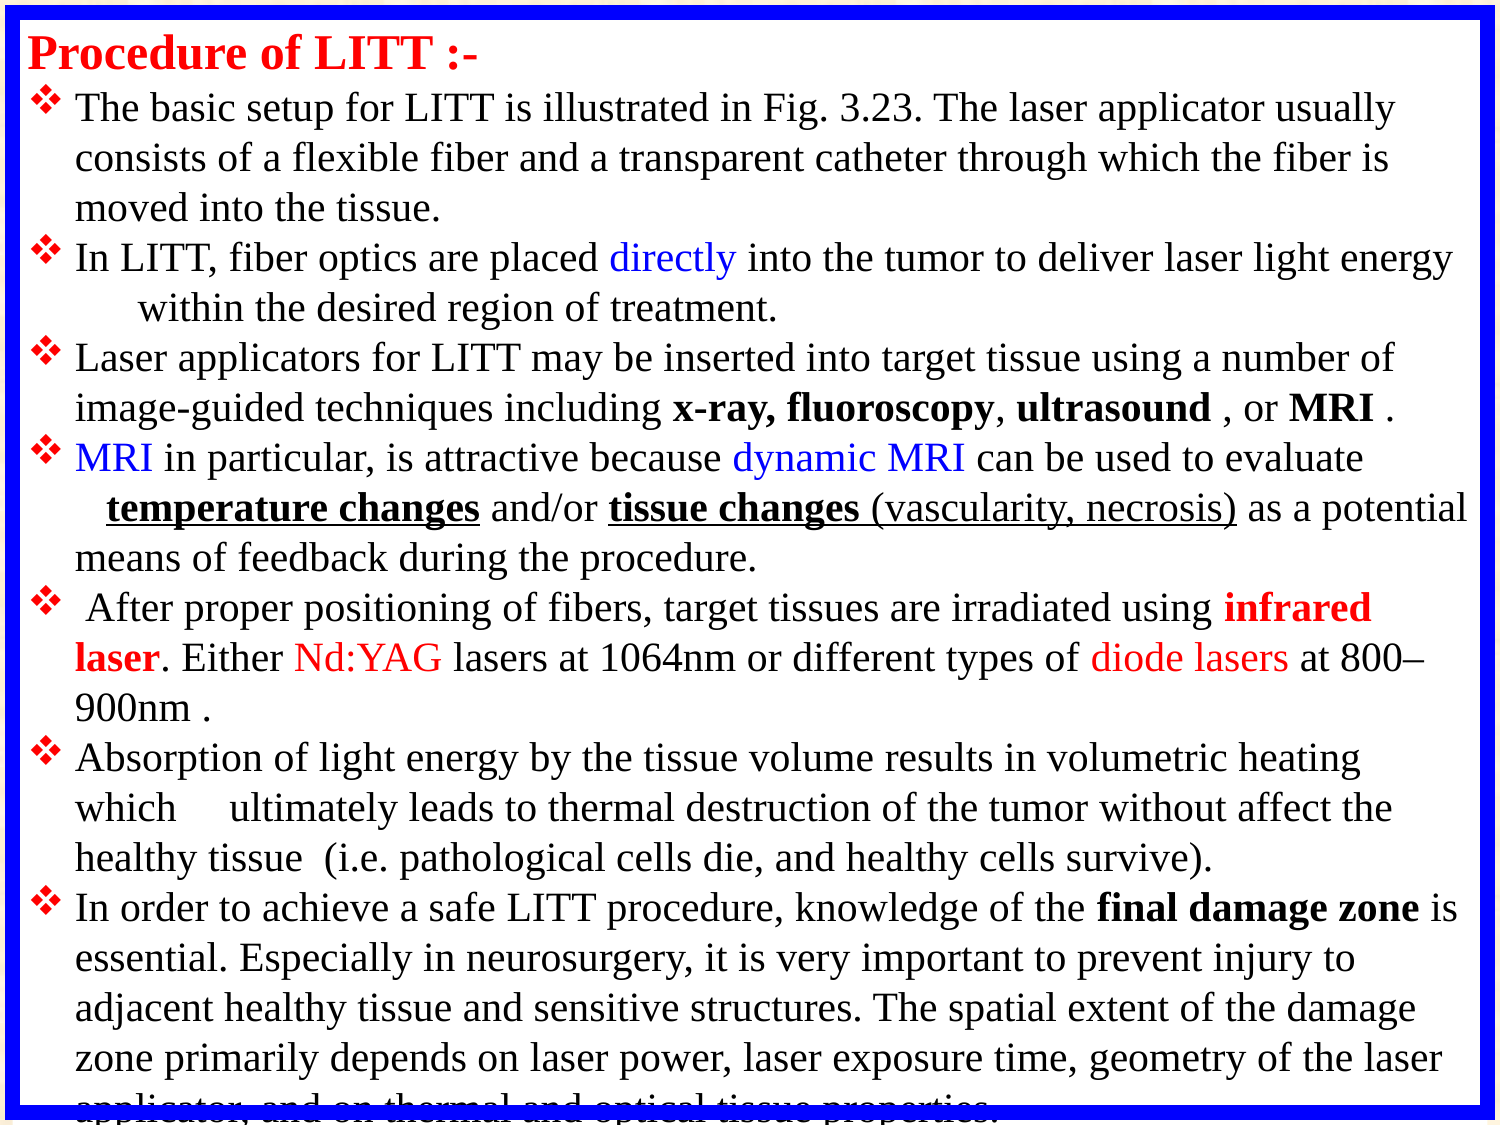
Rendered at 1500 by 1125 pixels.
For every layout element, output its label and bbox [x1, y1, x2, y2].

picture [0, 0, 1500, 1125]
text_box [12, 12, 1488, 1113]
text_box [12, 1113, 1488, 1125]
